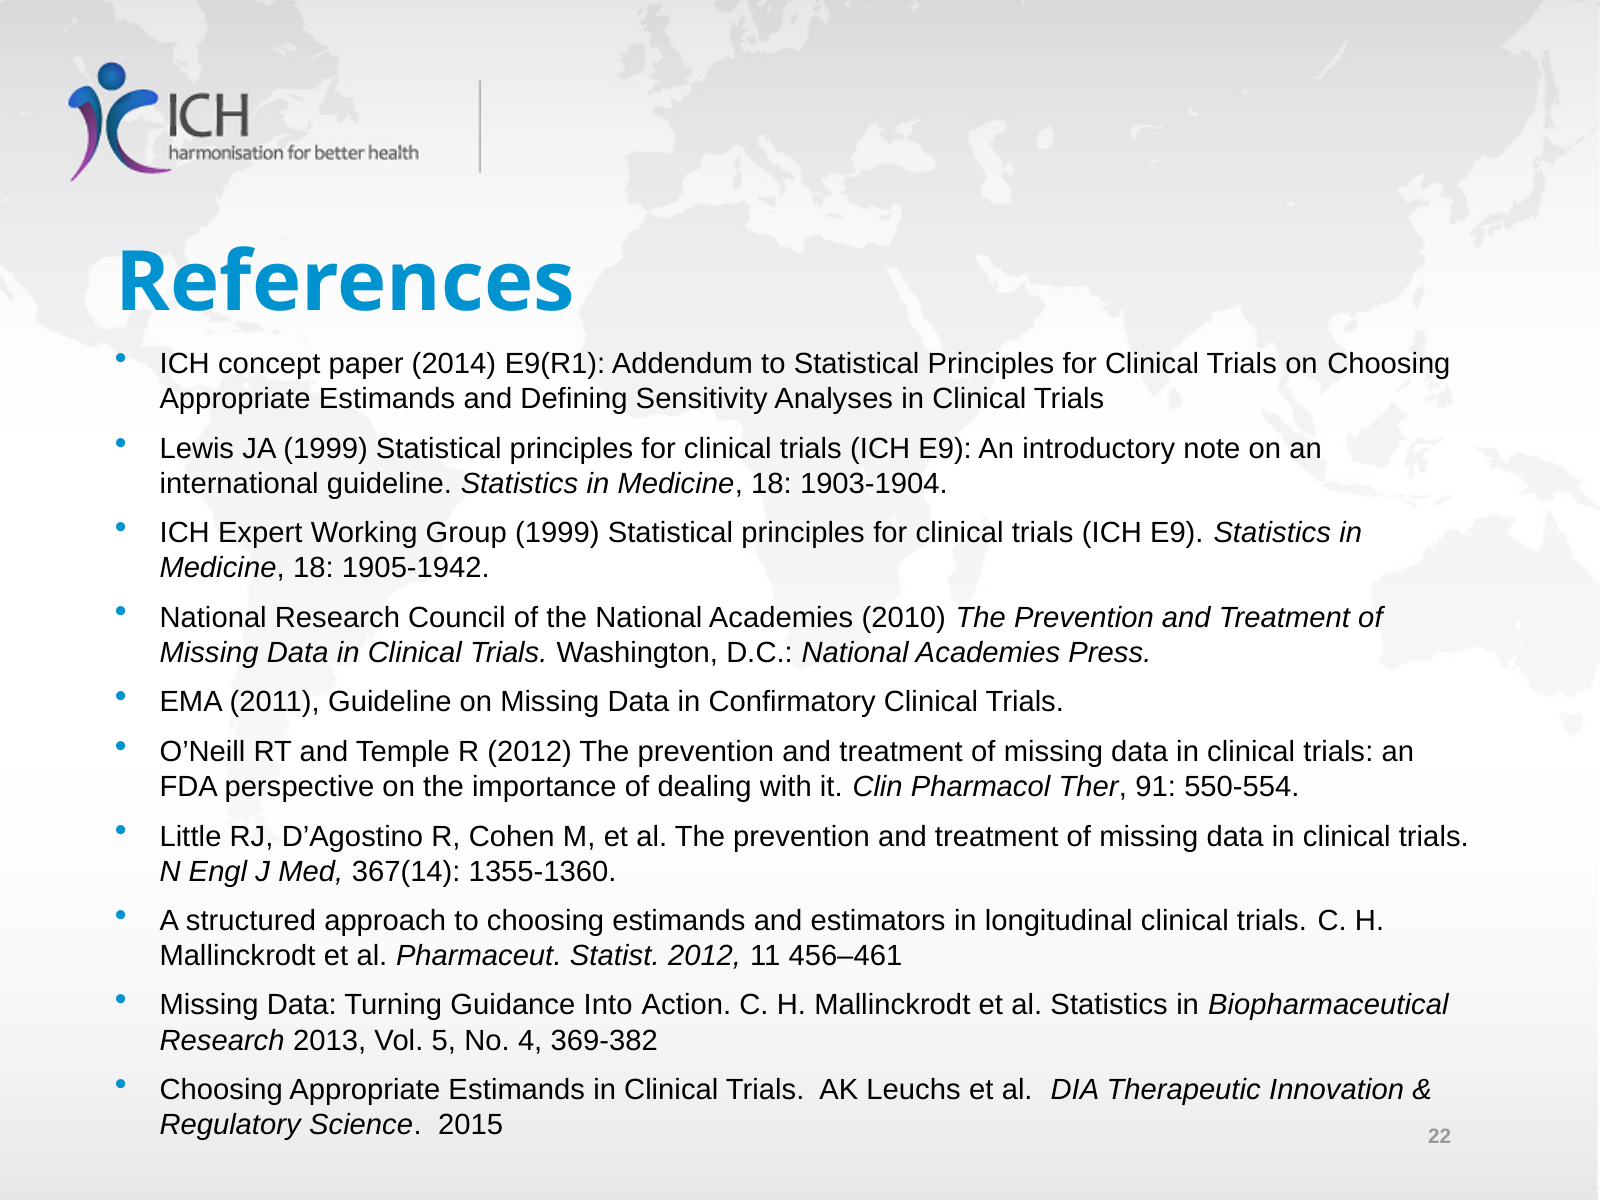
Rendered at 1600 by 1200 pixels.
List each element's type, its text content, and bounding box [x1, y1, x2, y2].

title References [115, 217, 1522, 348]
list ICH concept paper (2014) E9(R1): Addendum to Statistical Principles for Clinical Trials on Choosing Appropriate Estimands and Defining Sensitivity Analyses in Clinical Trials Lewis JA (1999) Statistical principles for clinical trials (ICH E9): An introductory note on an international guideline. Statistics in Medicine, 18: 1903-1904. ICH Expert Working Group (1999) Statistical principles for clinical trials (ICH E9). Statistics in Medicine, 18: 1905-1942. National Research Council of the National Academies (2010) The Prevention and Treatment of Missing Data in Clinical Trials. Washington, D.C.: National Academies Press. EMA (2011), Guideline on Missing Data in Confirmatory Clinical Trials. O’Neill RT and Temple R (2012) The prevention and treatment of missing data in clinical trials: an FDA perspective on the importance of dealing with it. Clin Pharmacol Ther, 91: 550-554. Little RJ, D’Agostino R, Cohen M, et al. The prevention and treatment of missing data in clinical trials. N Engl J Med, 367(14): 1355-1360. A structured approach to choosing estimands and estimators in longitudinal clinical trials. C. H. Mallinckrodt et al. Pharmaceut. Statist. 2012, 11 456–461 Missing Data: Turning Guidance Into Action. C. H. Mallinckrodt et al. Statistics in Biopharmaceutical Research 2013, Vol. 5, No. 4, 369-382 Choosing Appropriate Estimands in Clinical Trials. AK Leuchs et al. DIA Therapeutic Innovation & Regulatory Science. 2015 [114, 339, 1474, 1132]
picture [0, 0, 1600, 1200]
